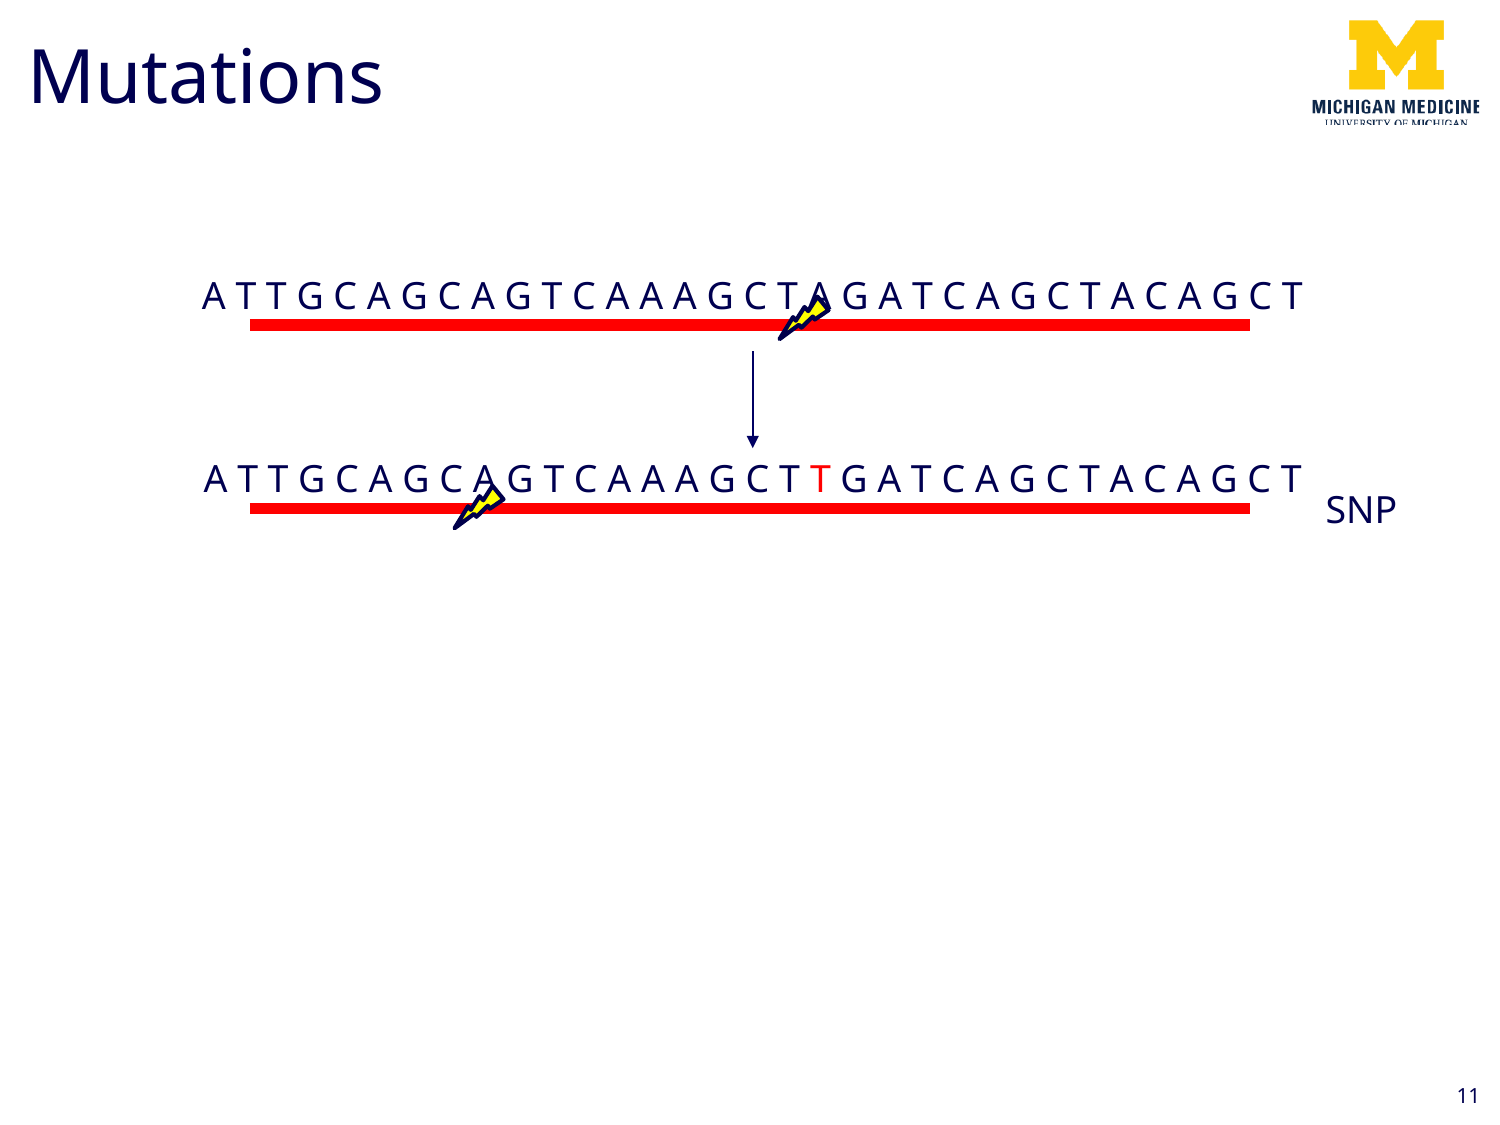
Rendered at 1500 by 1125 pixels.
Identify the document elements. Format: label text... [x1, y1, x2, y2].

text_box [786, 294, 831, 324]
text_box [465, 483, 506, 507]
text_box A T T G C A G C A G T C A A A G C T T G A T C A G C T A C A G C T [188, 448, 1317, 508]
slide_number 11 [1433, 1067, 1500, 1125]
text_box [452, 516, 481, 530]
title Mutations [12, 4, 1500, 143]
text_box SNP [1310, 478, 1413, 539]
text_box [777, 334, 790, 341]
picture [1312, 20, 1480, 126]
text_box A T T G C A G C A G T C A A A G C T A G A T C A G C T A C A G C T [187, 264, 1319, 325]
